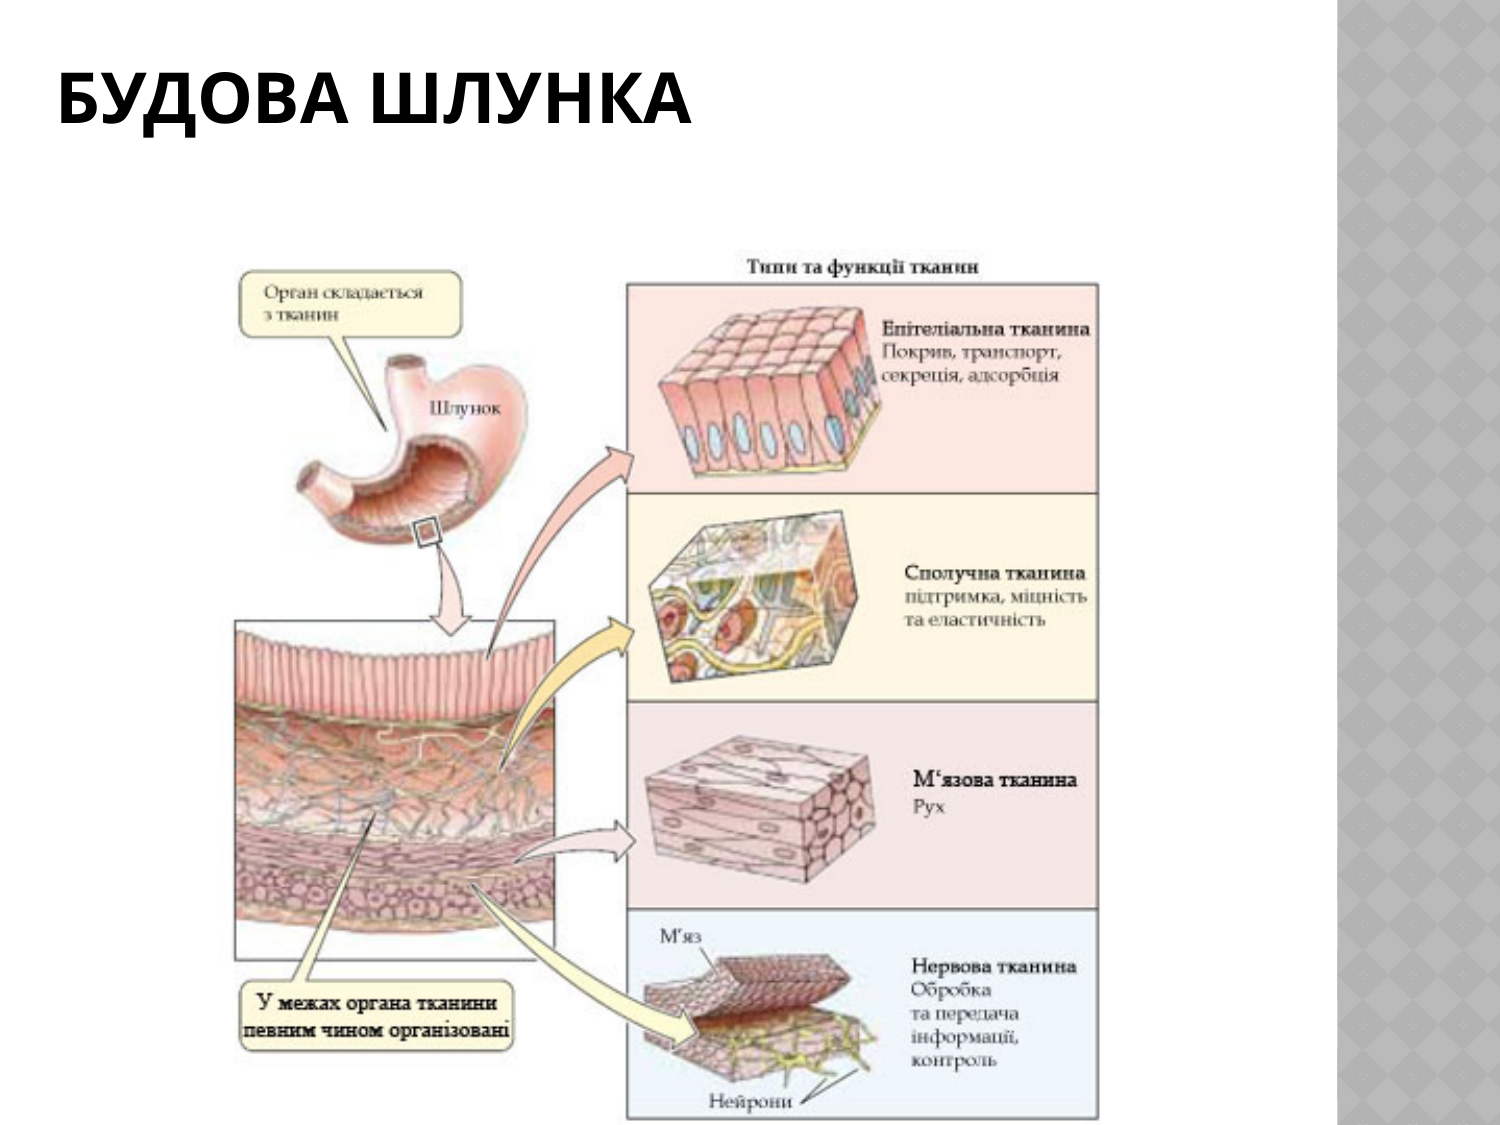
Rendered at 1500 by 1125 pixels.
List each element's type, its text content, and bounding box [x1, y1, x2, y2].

title будова Шлунка [29, 52, 1188, 138]
picture [218, 249, 1105, 1125]
